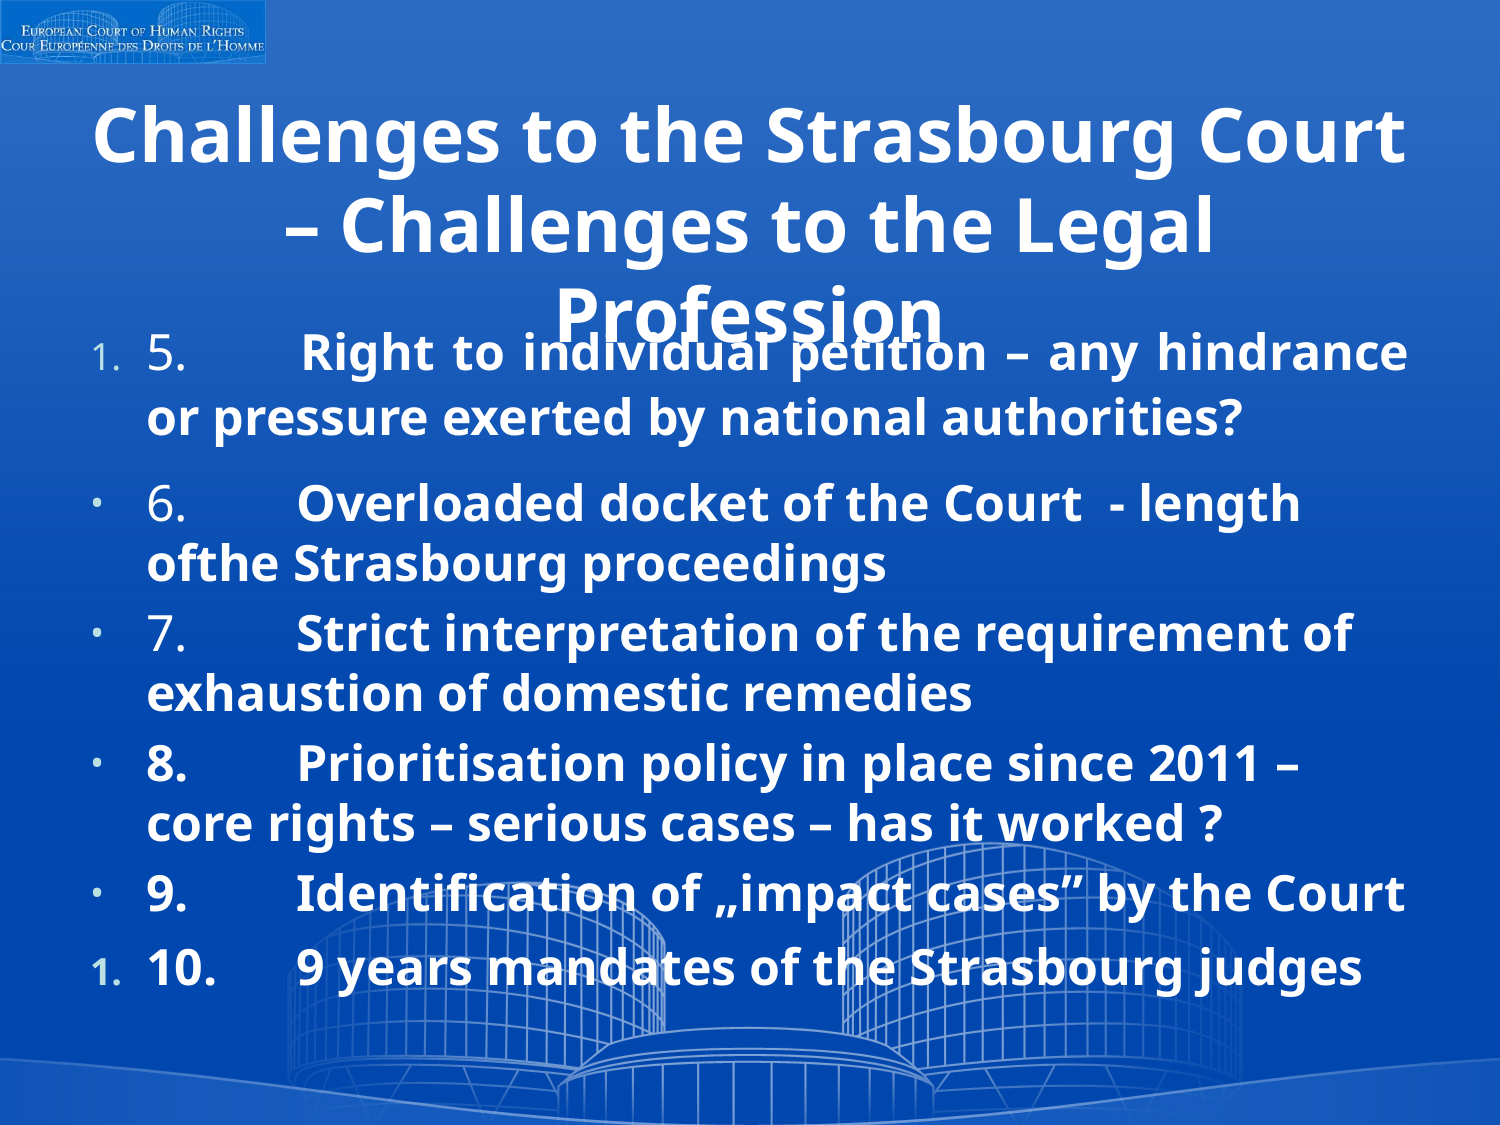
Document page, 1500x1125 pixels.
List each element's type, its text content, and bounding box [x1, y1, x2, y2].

picture [0, 0, 1500, 1125]
list 5. Right to individual petition – any hindrance or pressure exerted by national authorities? 6. Overloaded docket of the Court - length ofthe Strasbourg proceedings 7. Strict interpretation of the requirement of exhaustion of domestic remedies 8. Prioritisation policy in place since 2011 – core rights – serious cases – has it worked ? 9. Identification of „impact cases” by the Court 10. 9 years mandates of the Strasbourg judges [75, 309, 1425, 1012]
title Challenges to the Strasbourg Court – Challenges to the Legal Profession [75, 79, 1425, 268]
